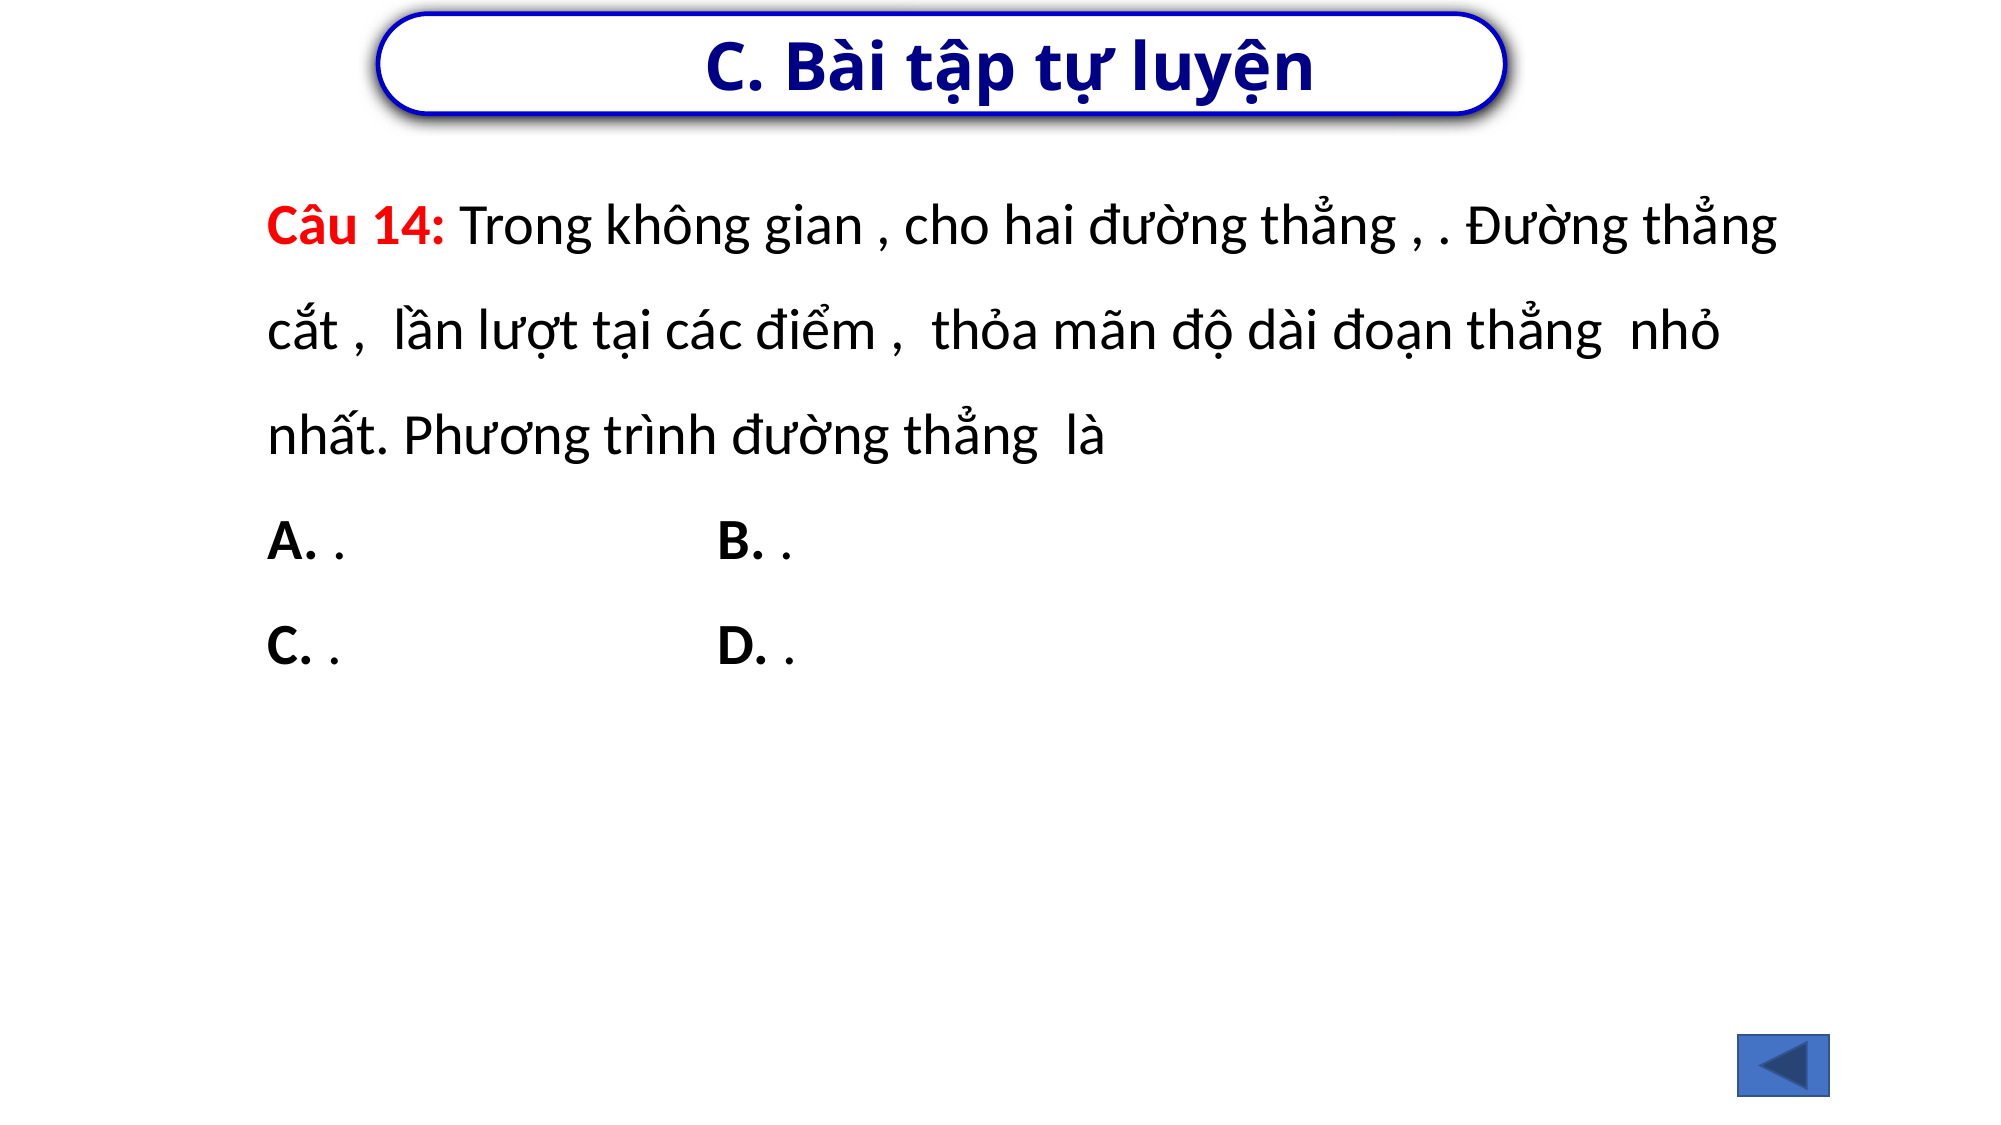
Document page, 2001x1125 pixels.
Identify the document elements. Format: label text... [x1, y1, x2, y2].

text_box [1737, 1034, 1830, 1097]
text_box C. Bài tập tự luyện [378, 13, 1506, 114]
